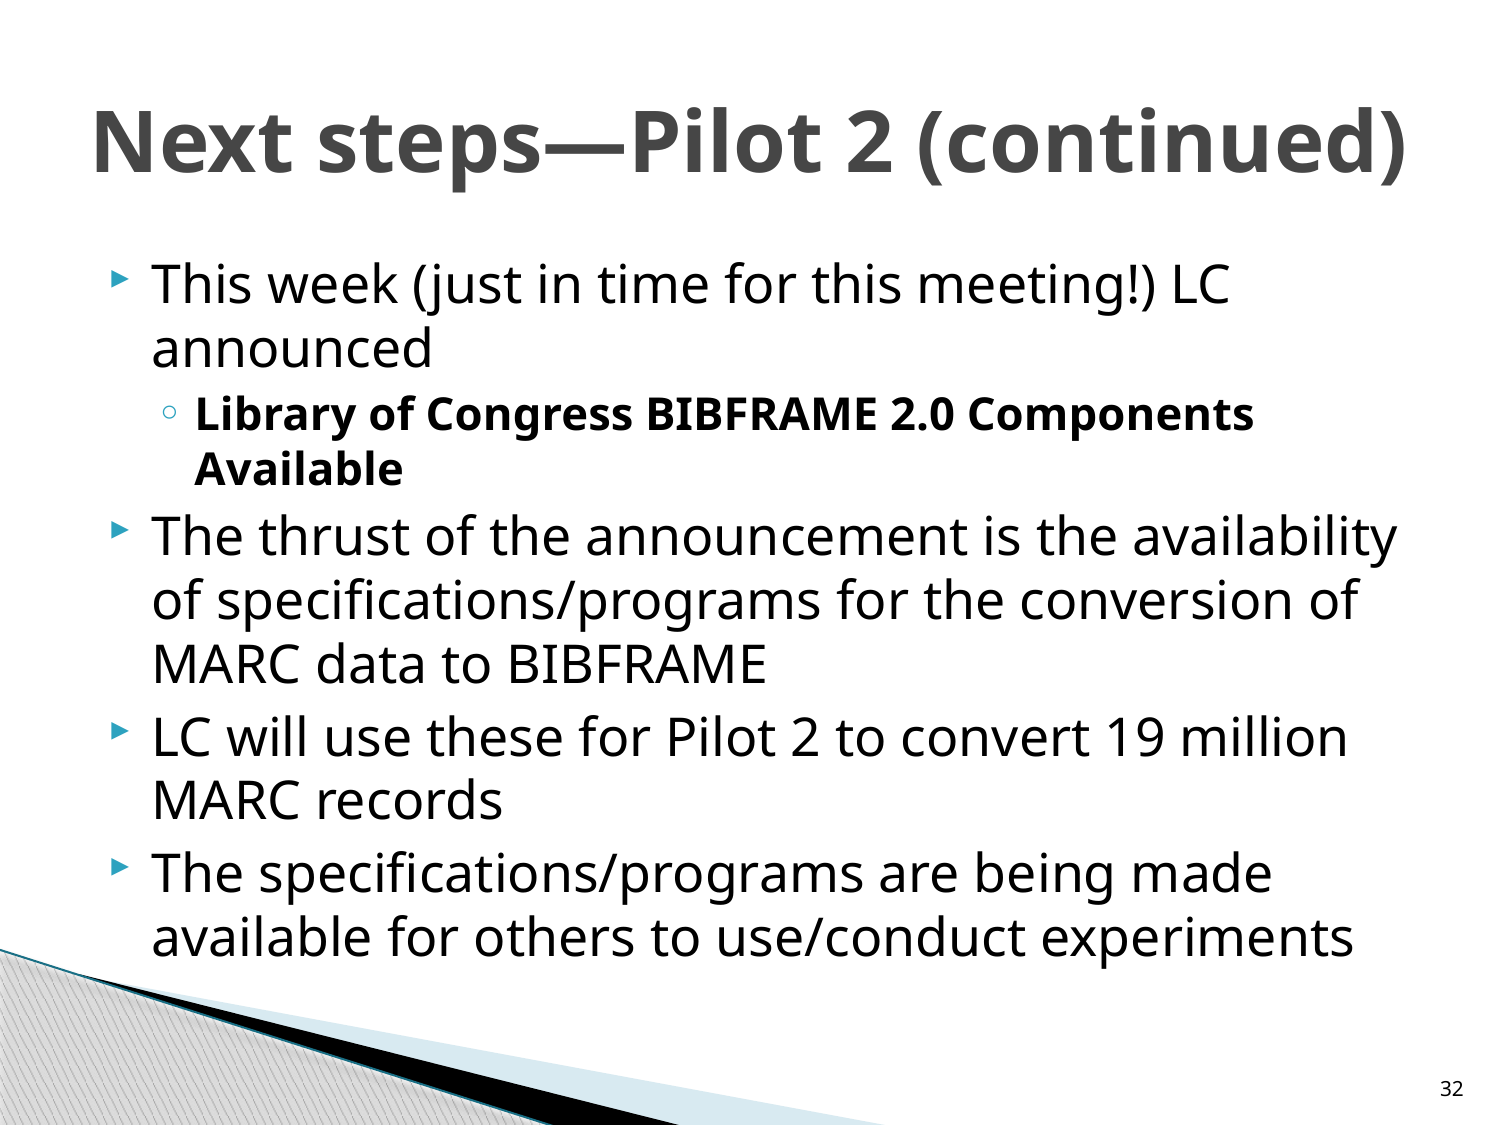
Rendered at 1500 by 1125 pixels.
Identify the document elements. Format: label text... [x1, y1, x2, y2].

slide_number 32 [1418, 1051, 1479, 1112]
title Next steps—Pilot 2 (continued) [75, 45, 1425, 233]
list This week (just in time for this meeting!) LC announced Library of Congress BIBFRAME 2.0 Components Available The thrust of the announcement is the availability of specifications/programs for the conversion of MARC data to BIBFRAME LC will use these for Pilot 2 to convert 19 million MARC records The specifications/programs are being made available for others to use/conduct experiments [75, 243, 1425, 986]
